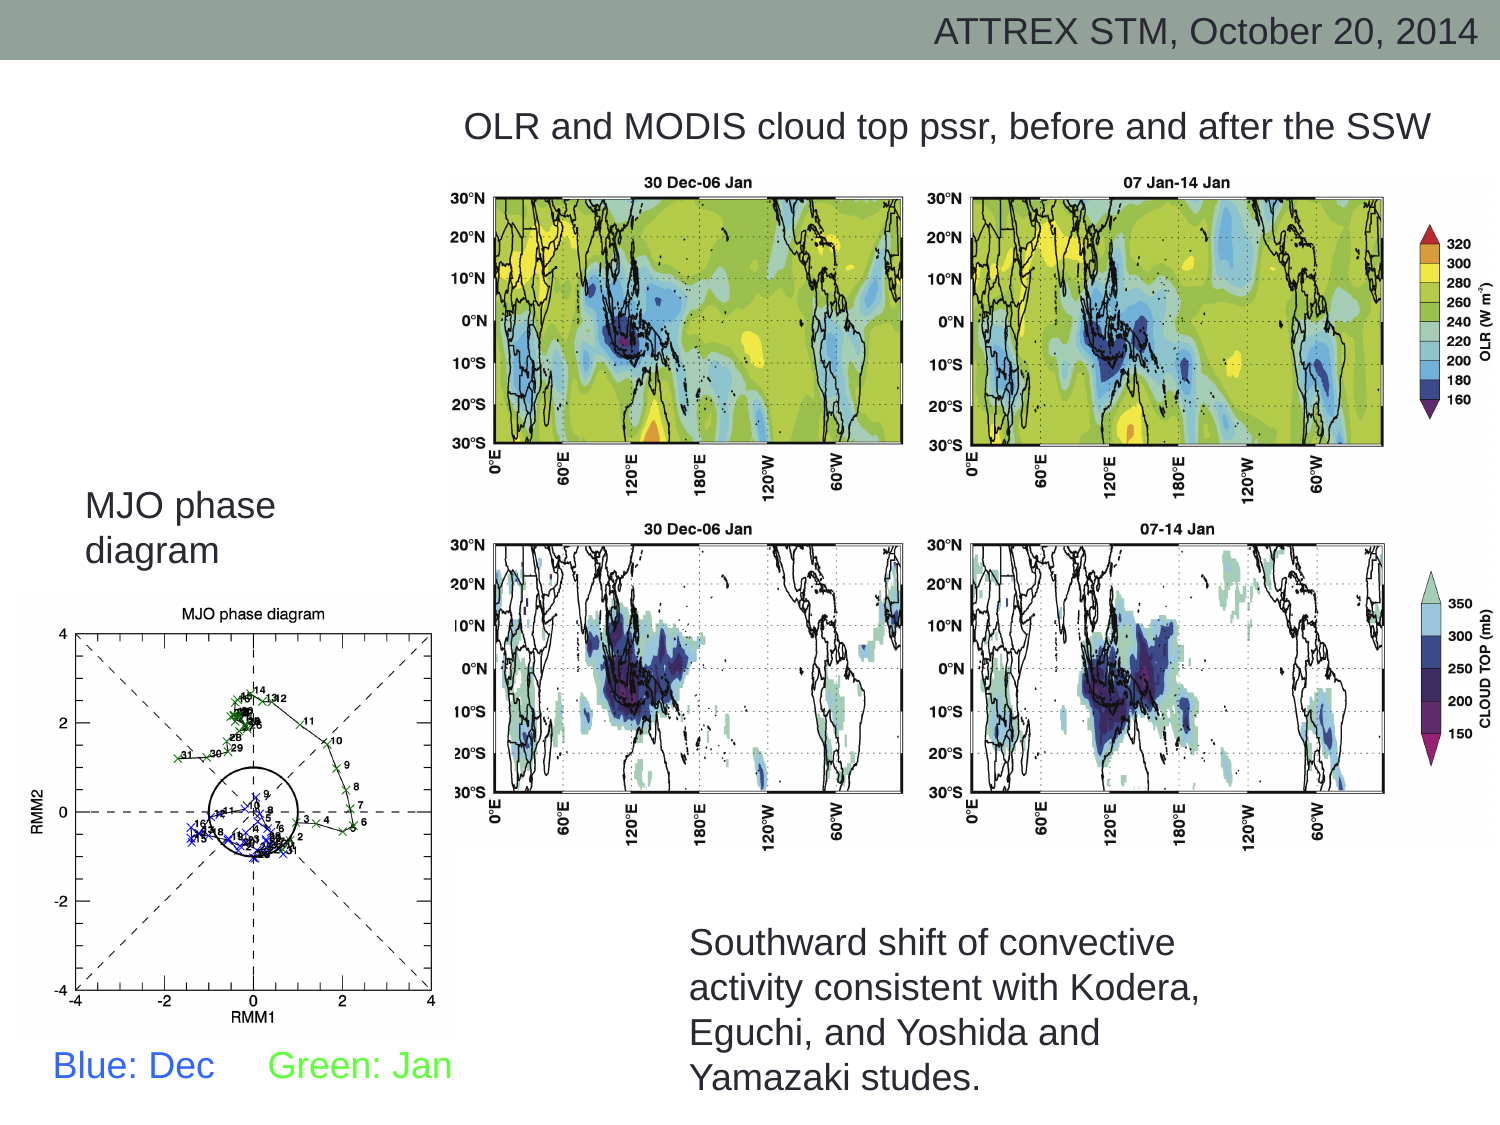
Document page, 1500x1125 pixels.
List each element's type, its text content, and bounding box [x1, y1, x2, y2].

text_box Southward shift of convective activity consistent with Kodera, Eguchi, and Yoshida and Yamazaki studes. [674, 910, 1250, 1106]
picture [16, 175, 1493, 1040]
text_box OLR and MODIS cloud top pssr, before and after the SSW [448, 94, 1466, 155]
text_box MJO phase diagram [70, 473, 385, 579]
text_box Blue: Dec Green: Jan [37, 1033, 478, 1094]
text_box ATTREX STM, October 20, 2014 [918, 0, 1494, 59]
